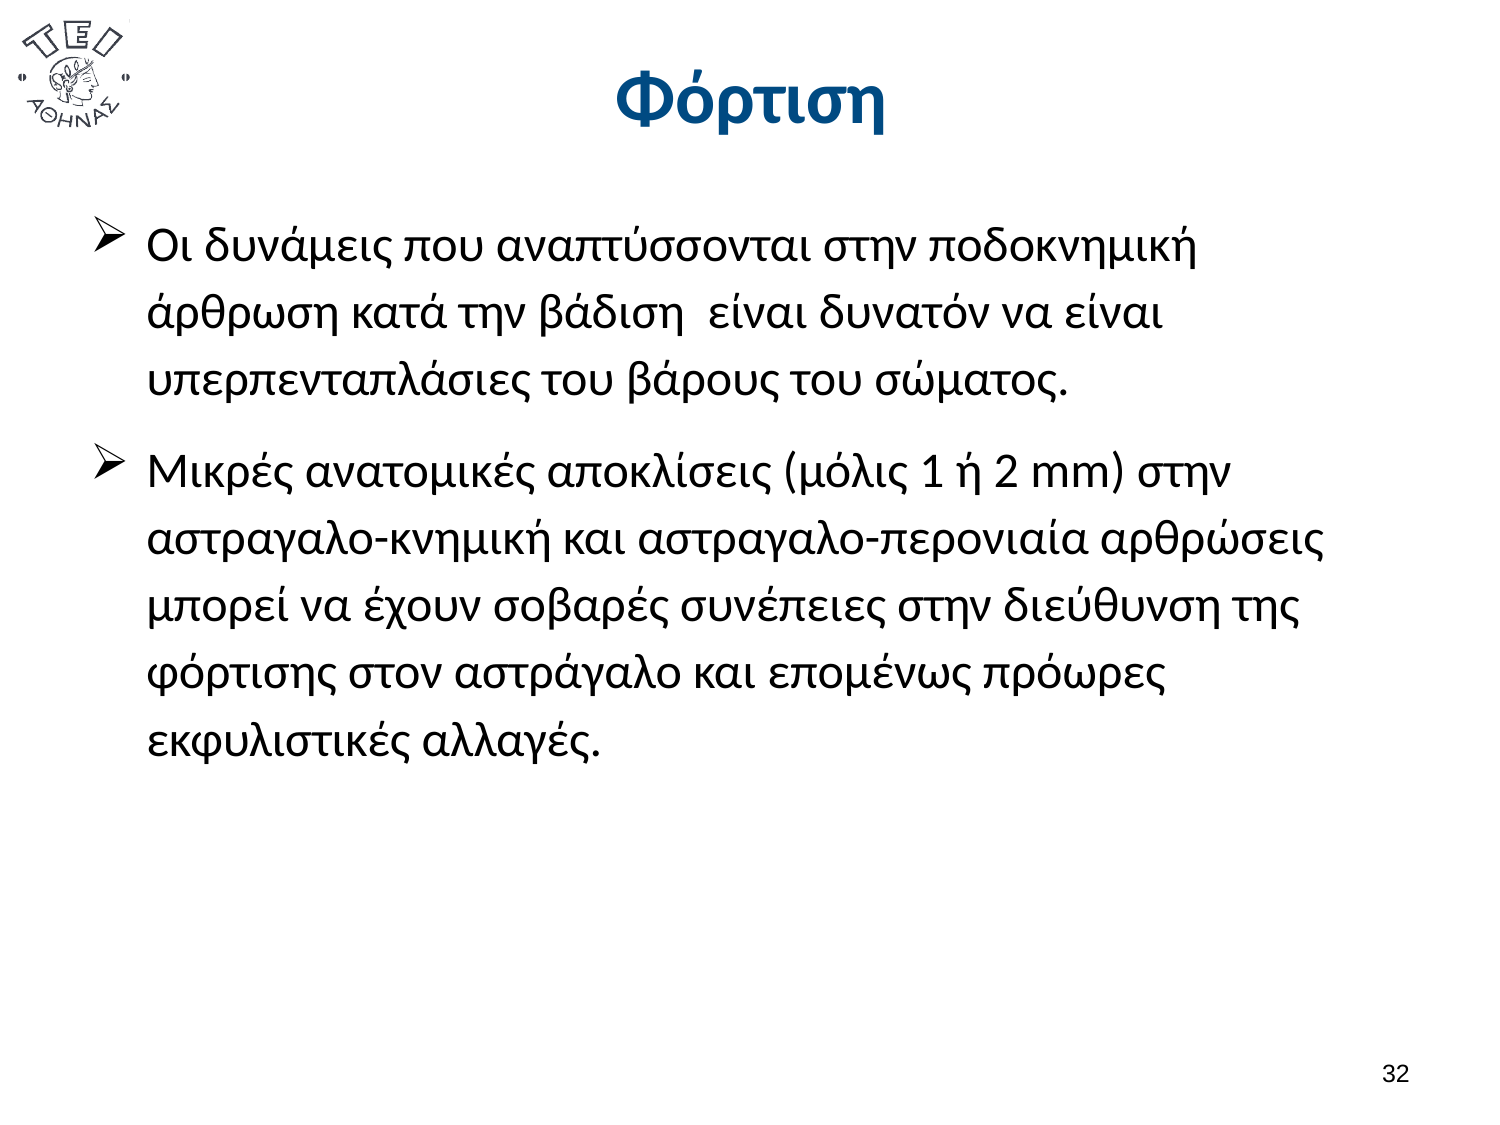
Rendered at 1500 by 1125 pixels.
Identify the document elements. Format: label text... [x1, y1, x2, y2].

picture [17, 19, 76, 133]
list Οι δυνάμεις που αναπτύσσονται στην ποδοκνημική άρθρωση κατά την βάδιση είναι δυνατόν να είναι υπερπενταπλάσιες του βάρους του σώματος. Μικρές ανατομικές αποκλίσεις (μόλις 1 ή 2 mm) στην αστραγαλο-κνημική και αστραγαλο-περονιαία αρθρώσεις μπορεί να έχουν σοβαρές συνέπειες στην διεύθυνση της φόρτισης στον αστράγαλο και επομένως πρόωρες εκφυλιστικές αλλαγές. [75, 196, 1388, 1024]
slide_number 31 [1074, 1042, 1425, 1103]
title Φόρτιση [76, 19, 1427, 169]
